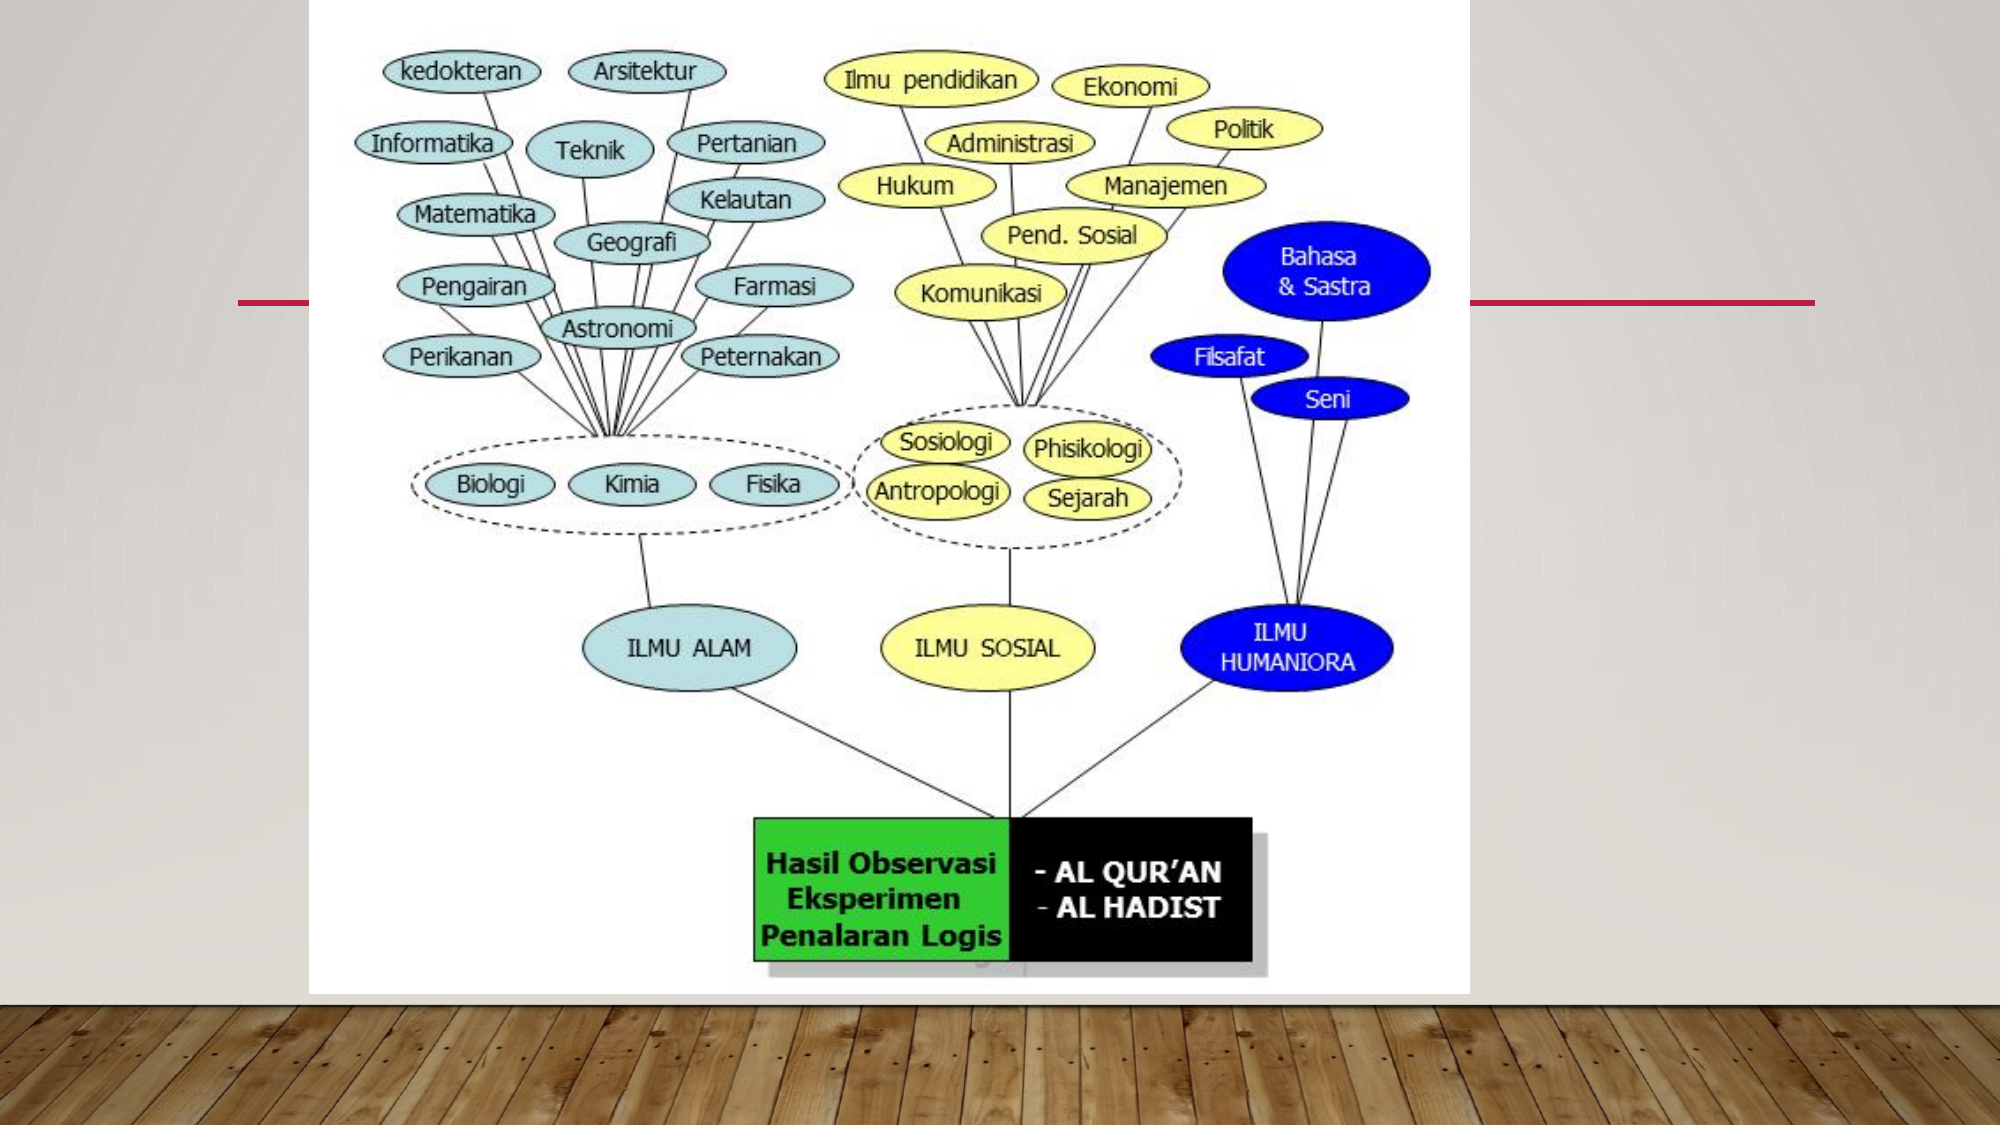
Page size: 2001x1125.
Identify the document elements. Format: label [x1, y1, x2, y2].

list [309, 0, 1470, 995]
picture [0, 1005, 2000, 1125]
